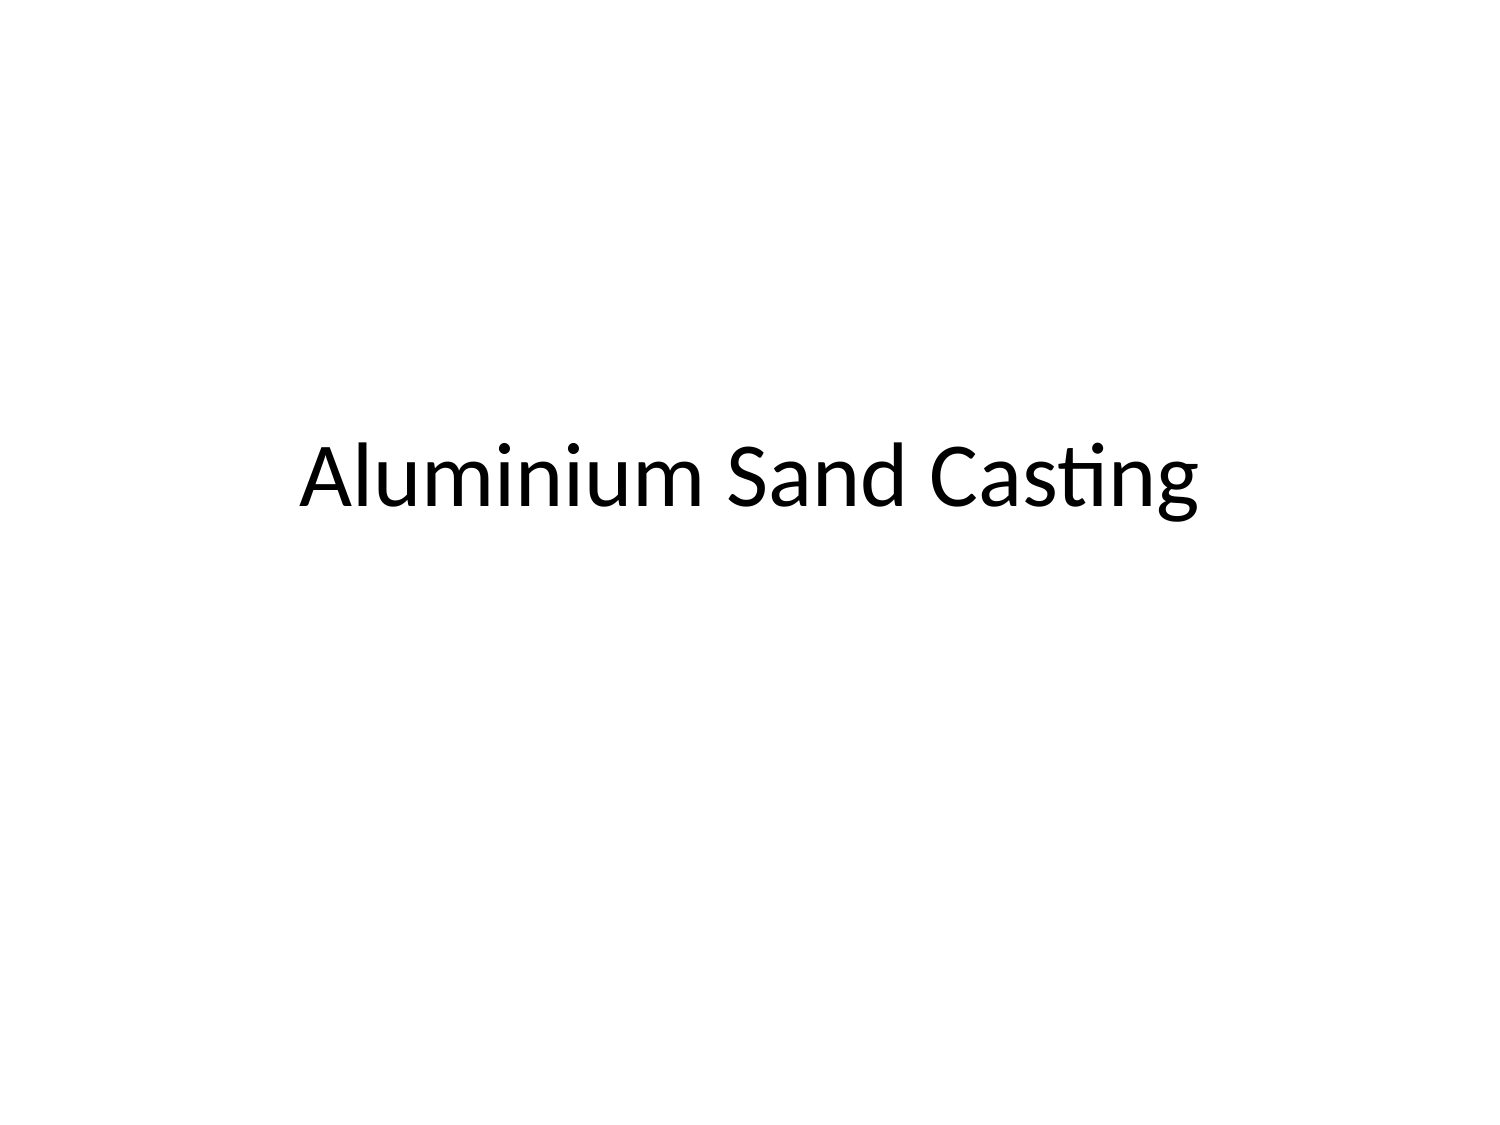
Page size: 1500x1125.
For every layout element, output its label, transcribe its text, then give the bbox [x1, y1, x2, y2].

title Aluminium Sand Casting [112, 349, 1388, 591]
